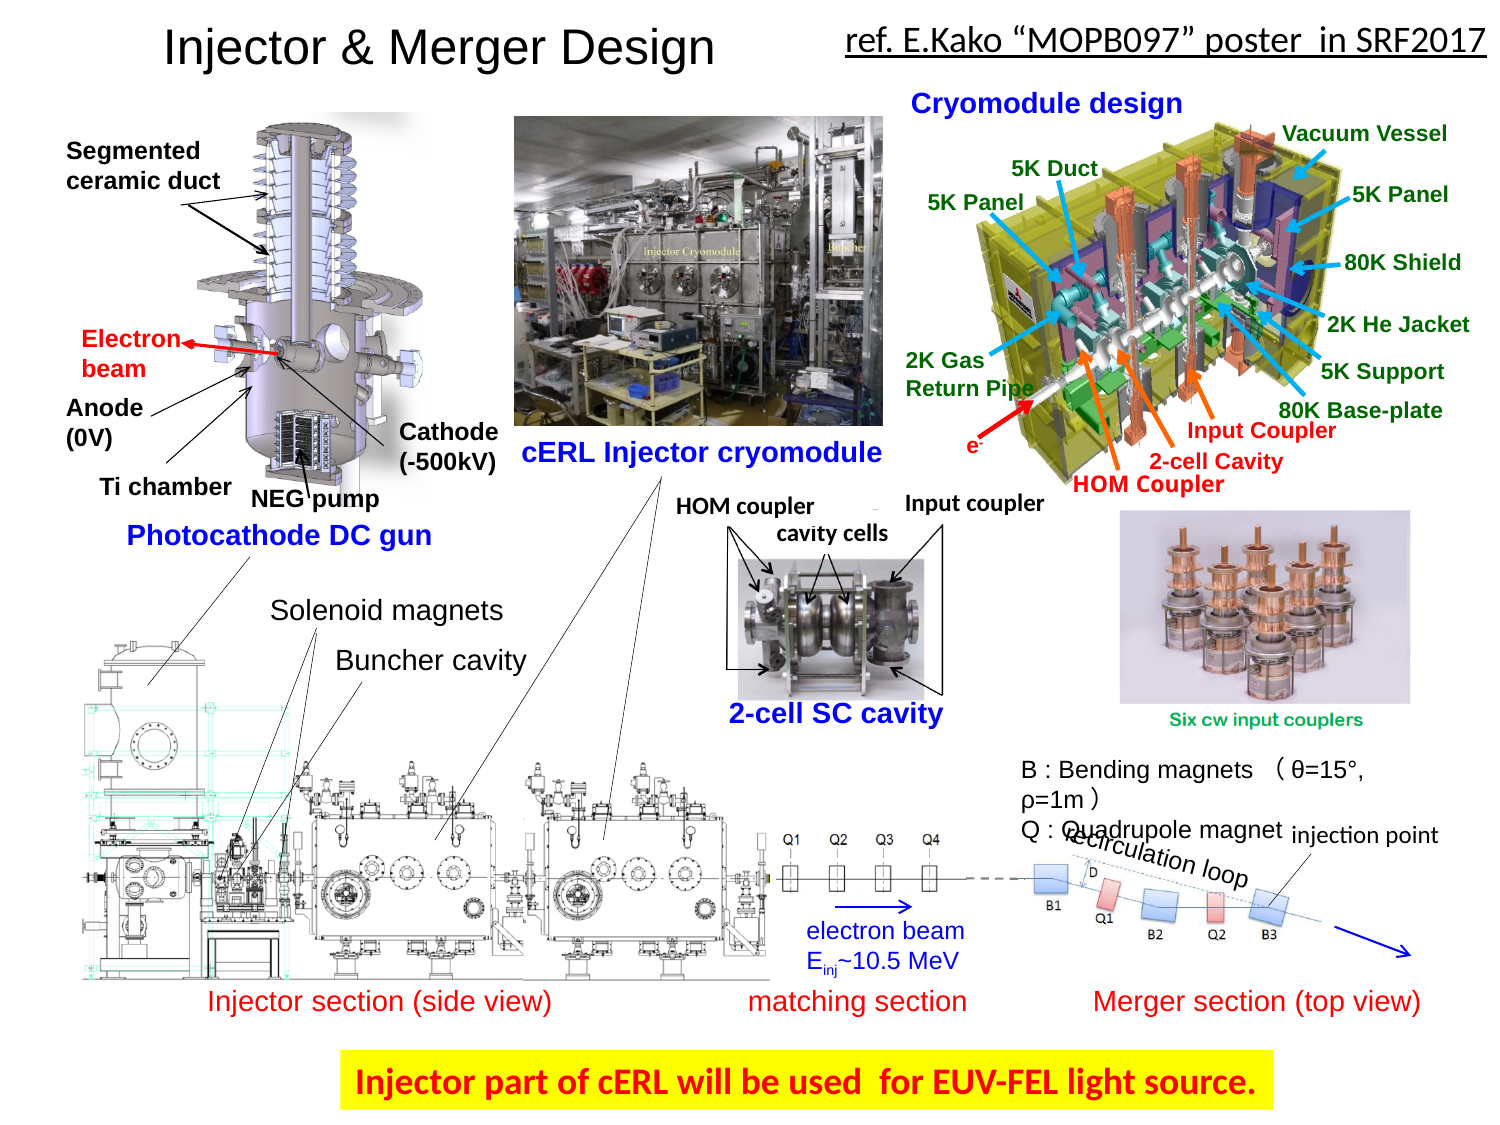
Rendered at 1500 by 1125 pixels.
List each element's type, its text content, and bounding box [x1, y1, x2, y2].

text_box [220, 584, 545, 879]
title Injector & Merger Design [69, 4, 809, 92]
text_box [50, 112, 515, 686]
text_box ref. E.Kako “MOPB097” poster in SRF2017 [830, 7, 1500, 68]
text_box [434, 77, 1487, 841]
picture [1118, 508, 1412, 732]
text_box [69, 686, 1466, 1026]
text_box Injector part of cERL will be used for EUV-FEL light source. [340, 1049, 1273, 1110]
